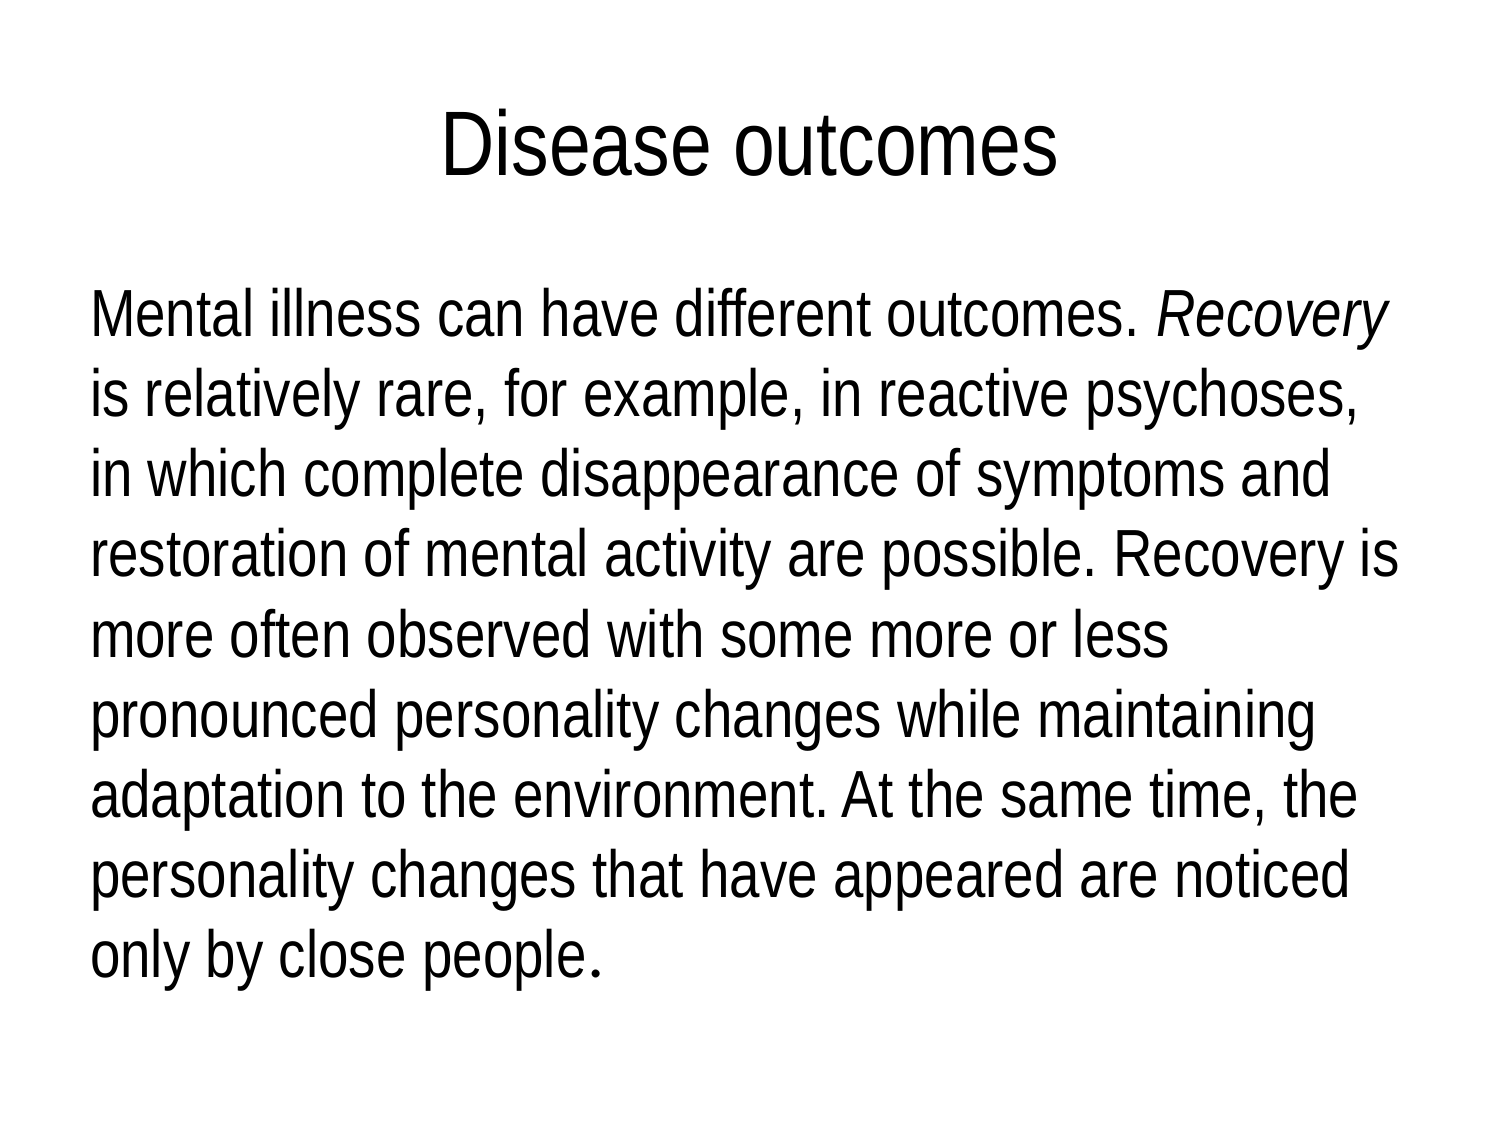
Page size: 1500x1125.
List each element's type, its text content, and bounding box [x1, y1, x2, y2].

title Disease outcomes [75, 45, 1425, 233]
list Mental illness can have different outcomes. Recovery is relatively rare, for example, in reactive psychoses, in which complete disappearance of symptoms and restoration of mental activity are possible. Recovery is more often observed with some more or less pronounced personality changes while maintaining adaptation to the environment. At the same time, the personality changes that have appeared are noticed only by close people. [75, 262, 1425, 1005]
